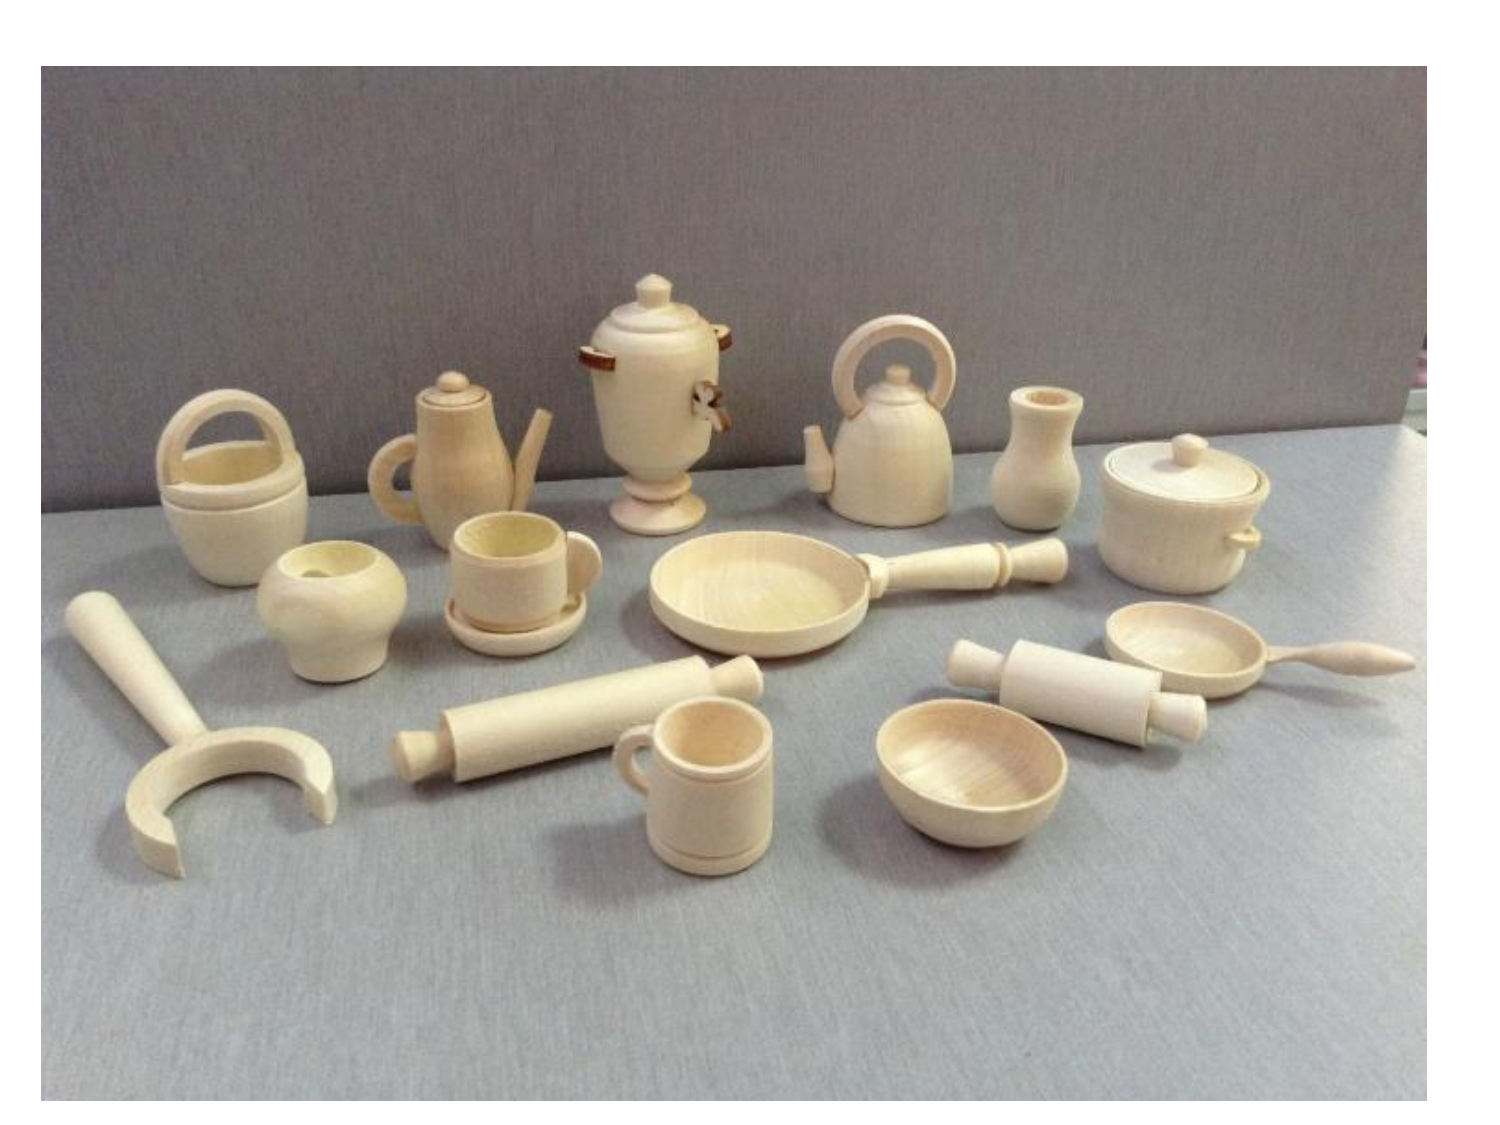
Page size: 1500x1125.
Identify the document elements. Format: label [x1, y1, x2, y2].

picture [40, 66, 1427, 1102]
